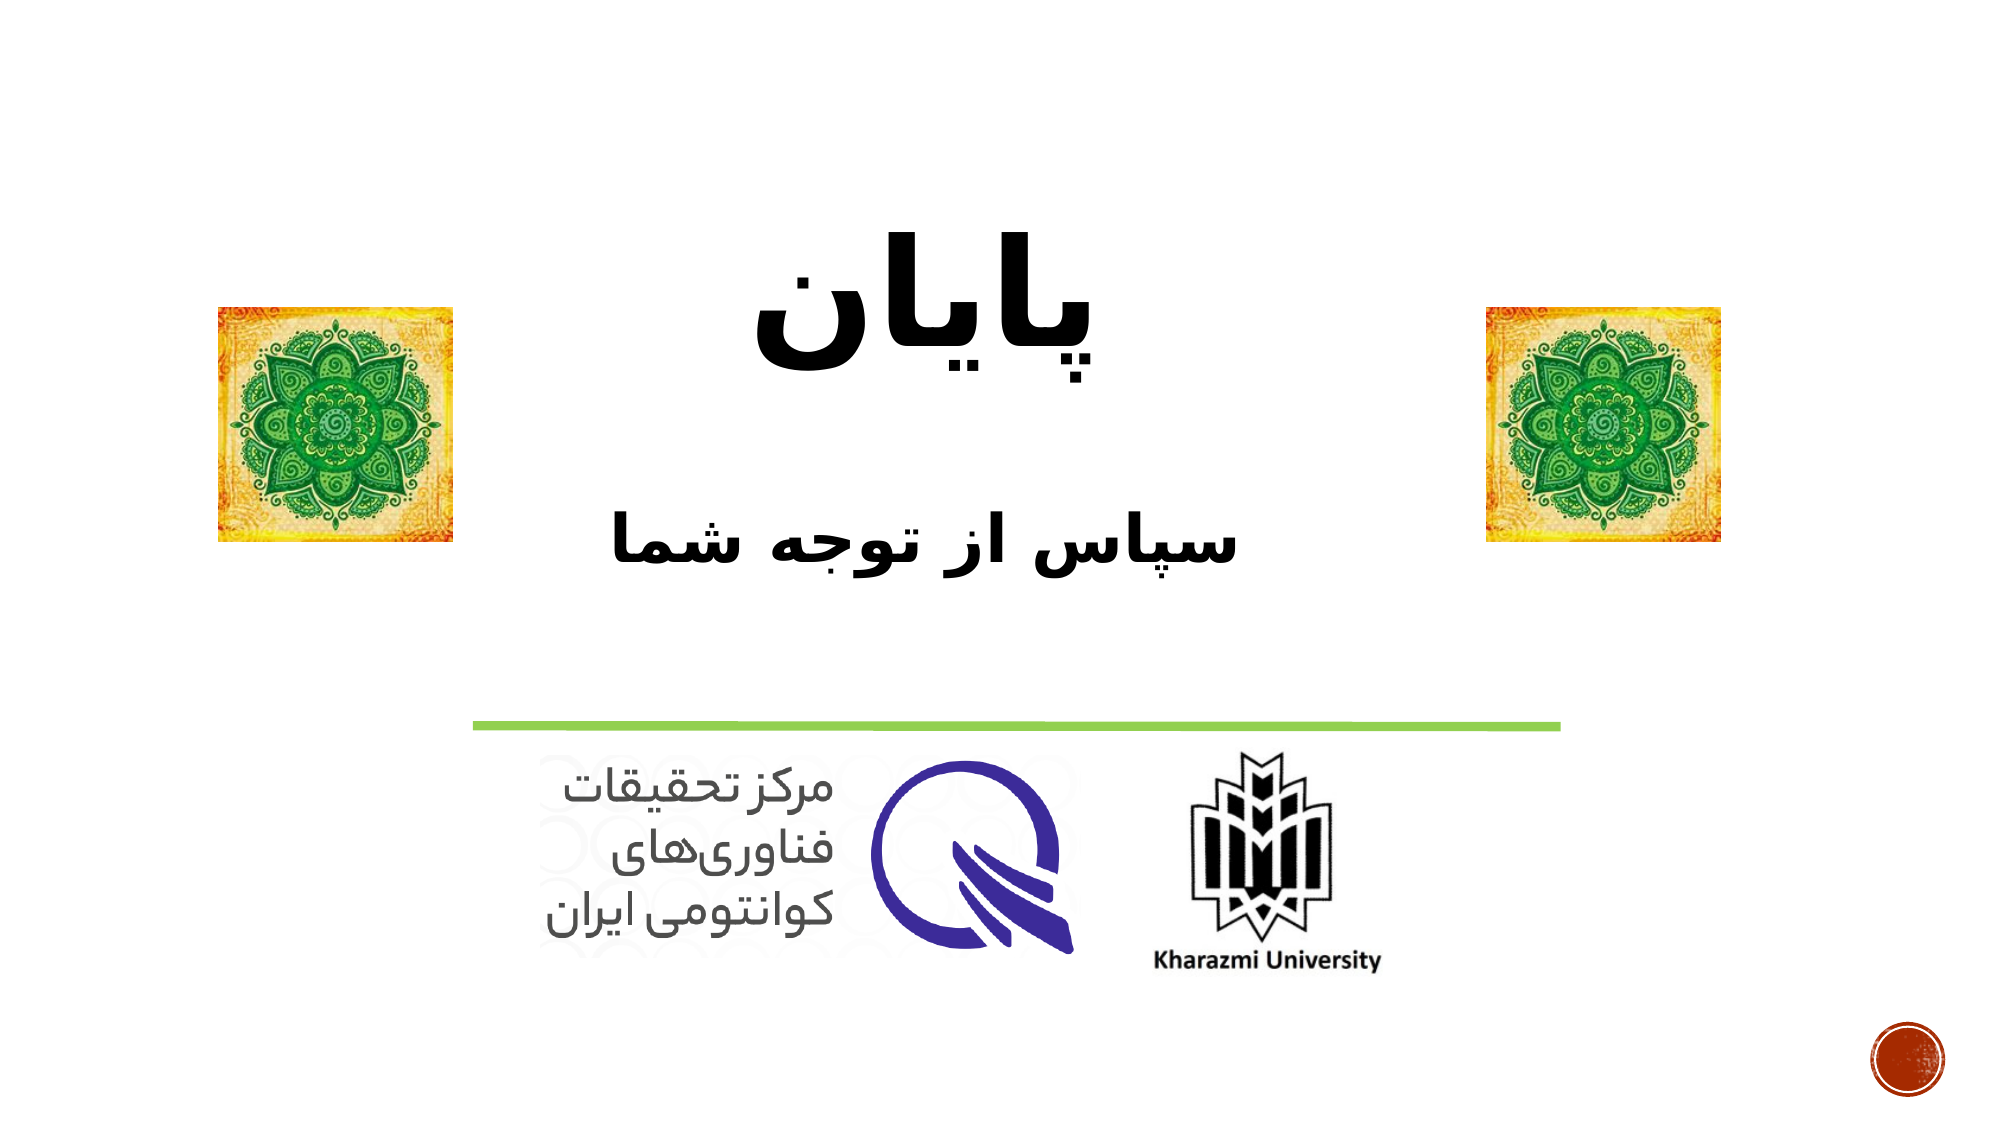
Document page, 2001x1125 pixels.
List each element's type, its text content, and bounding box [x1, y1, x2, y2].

picture [218, 307, 453, 542]
picture [1486, 307, 1721, 542]
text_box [475, 728, 1560, 974]
text_box پایان سپاس از توجه شما [594, 188, 1257, 584]
